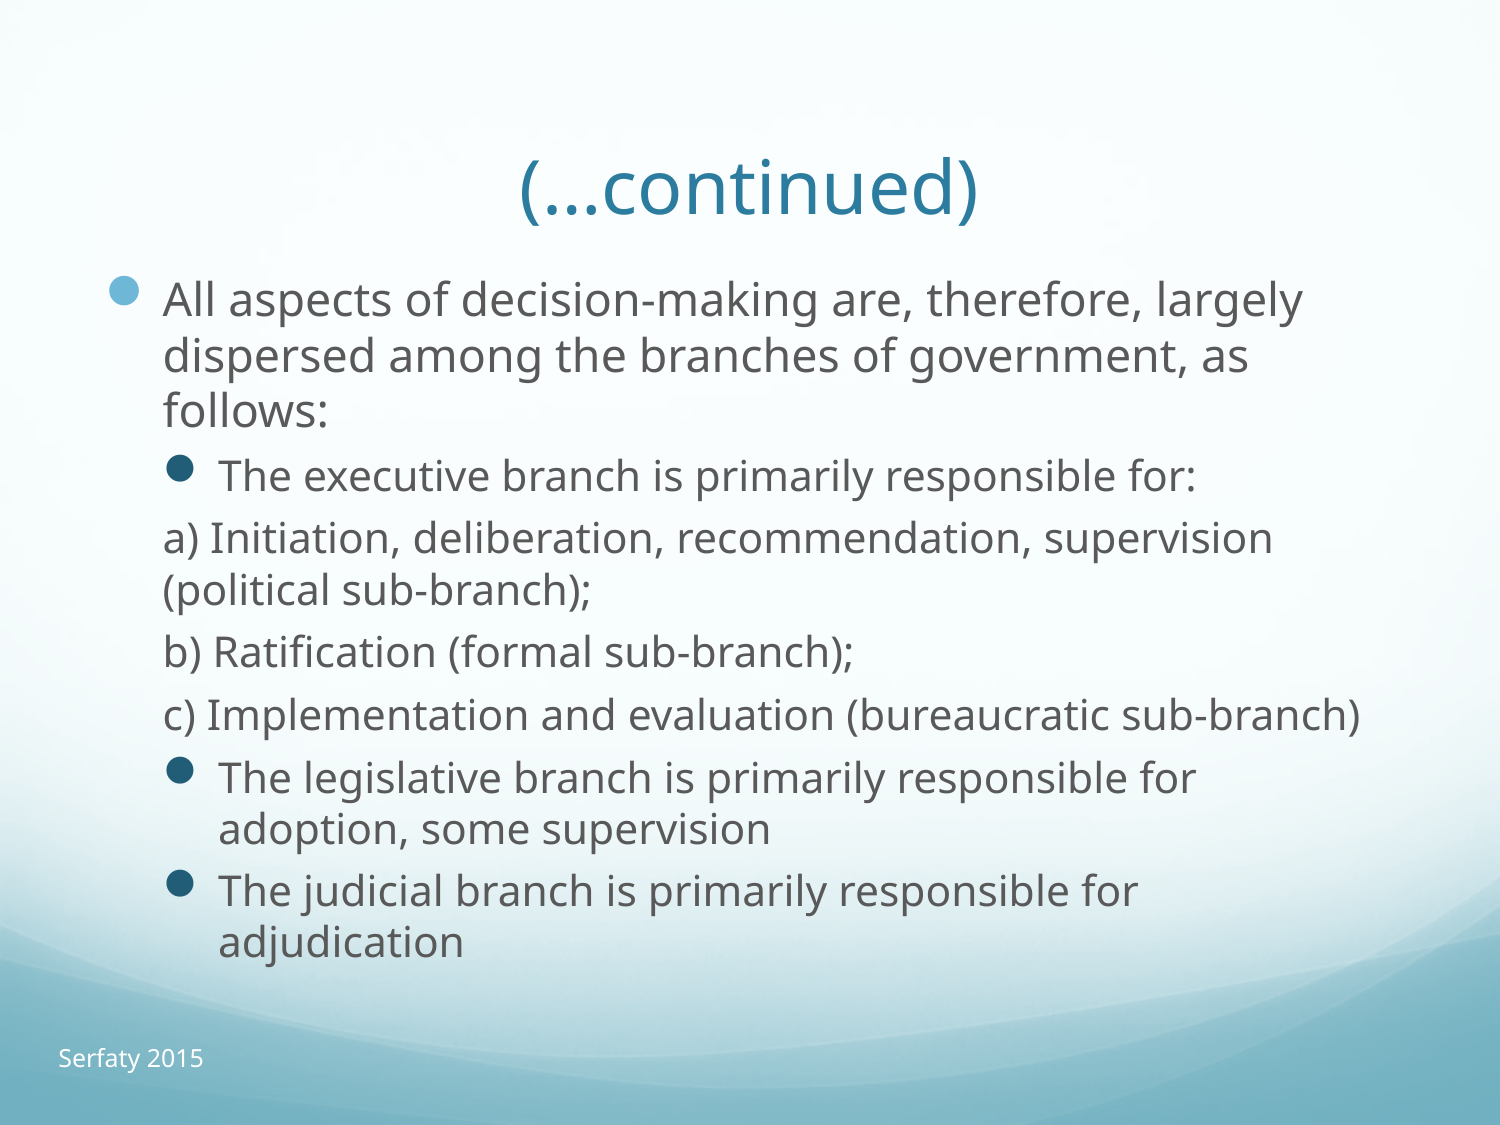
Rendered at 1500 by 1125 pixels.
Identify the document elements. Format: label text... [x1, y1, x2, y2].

title (…continued) [90, 17, 1410, 237]
list All aspects of decision-making are, therefore, largely dispersed among the branches of government, as follows: The executive branch is primarily responsible for: a) Initiation, deliberation, recommendation, supervision (political sub-branch); b) Ratification (formal sub-branch); c) Implementation and evaluation (bureaucratic sub-branch) The legislative branch is primarily responsible for adoption, some supervision The judicial branch is primarily responsible for adjudication [90, 262, 1410, 975]
footer Serfaty 2015 [43, 1029, 838, 1090]
